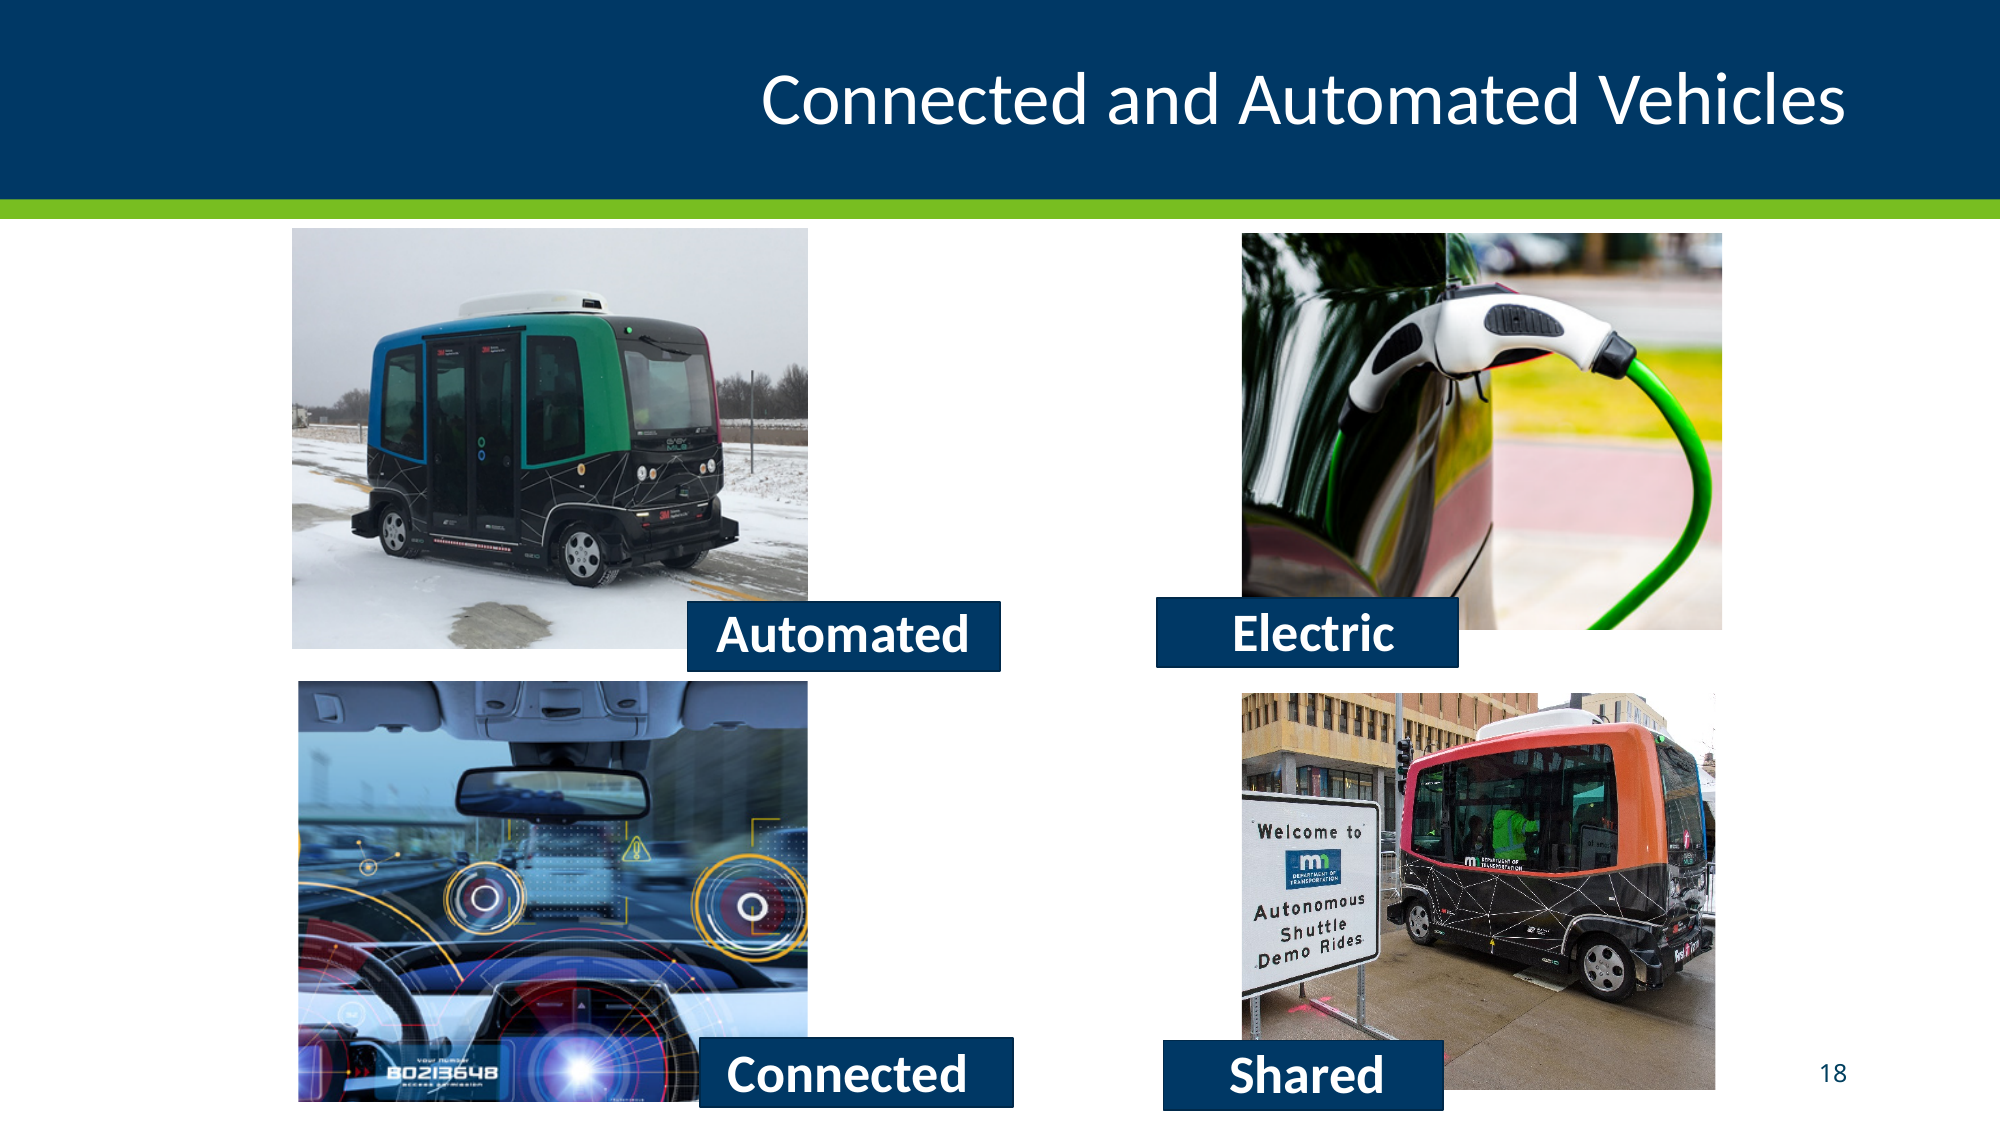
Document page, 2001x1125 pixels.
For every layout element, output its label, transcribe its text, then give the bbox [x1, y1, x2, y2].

title Connected and Automated Vehicles [137, 24, 1863, 175]
list Automated [663, 590, 1025, 695]
list Connected [667, 1030, 1029, 1125]
slide_number 18 [1622, 1042, 1863, 1103]
list Electric [1133, 589, 1495, 694]
picture [1241, 693, 1716, 1090]
list Shared [1127, 1031, 1488, 1125]
picture [292, 228, 808, 649]
picture [1241, 233, 1723, 630]
picture [298, 681, 808, 1102]
